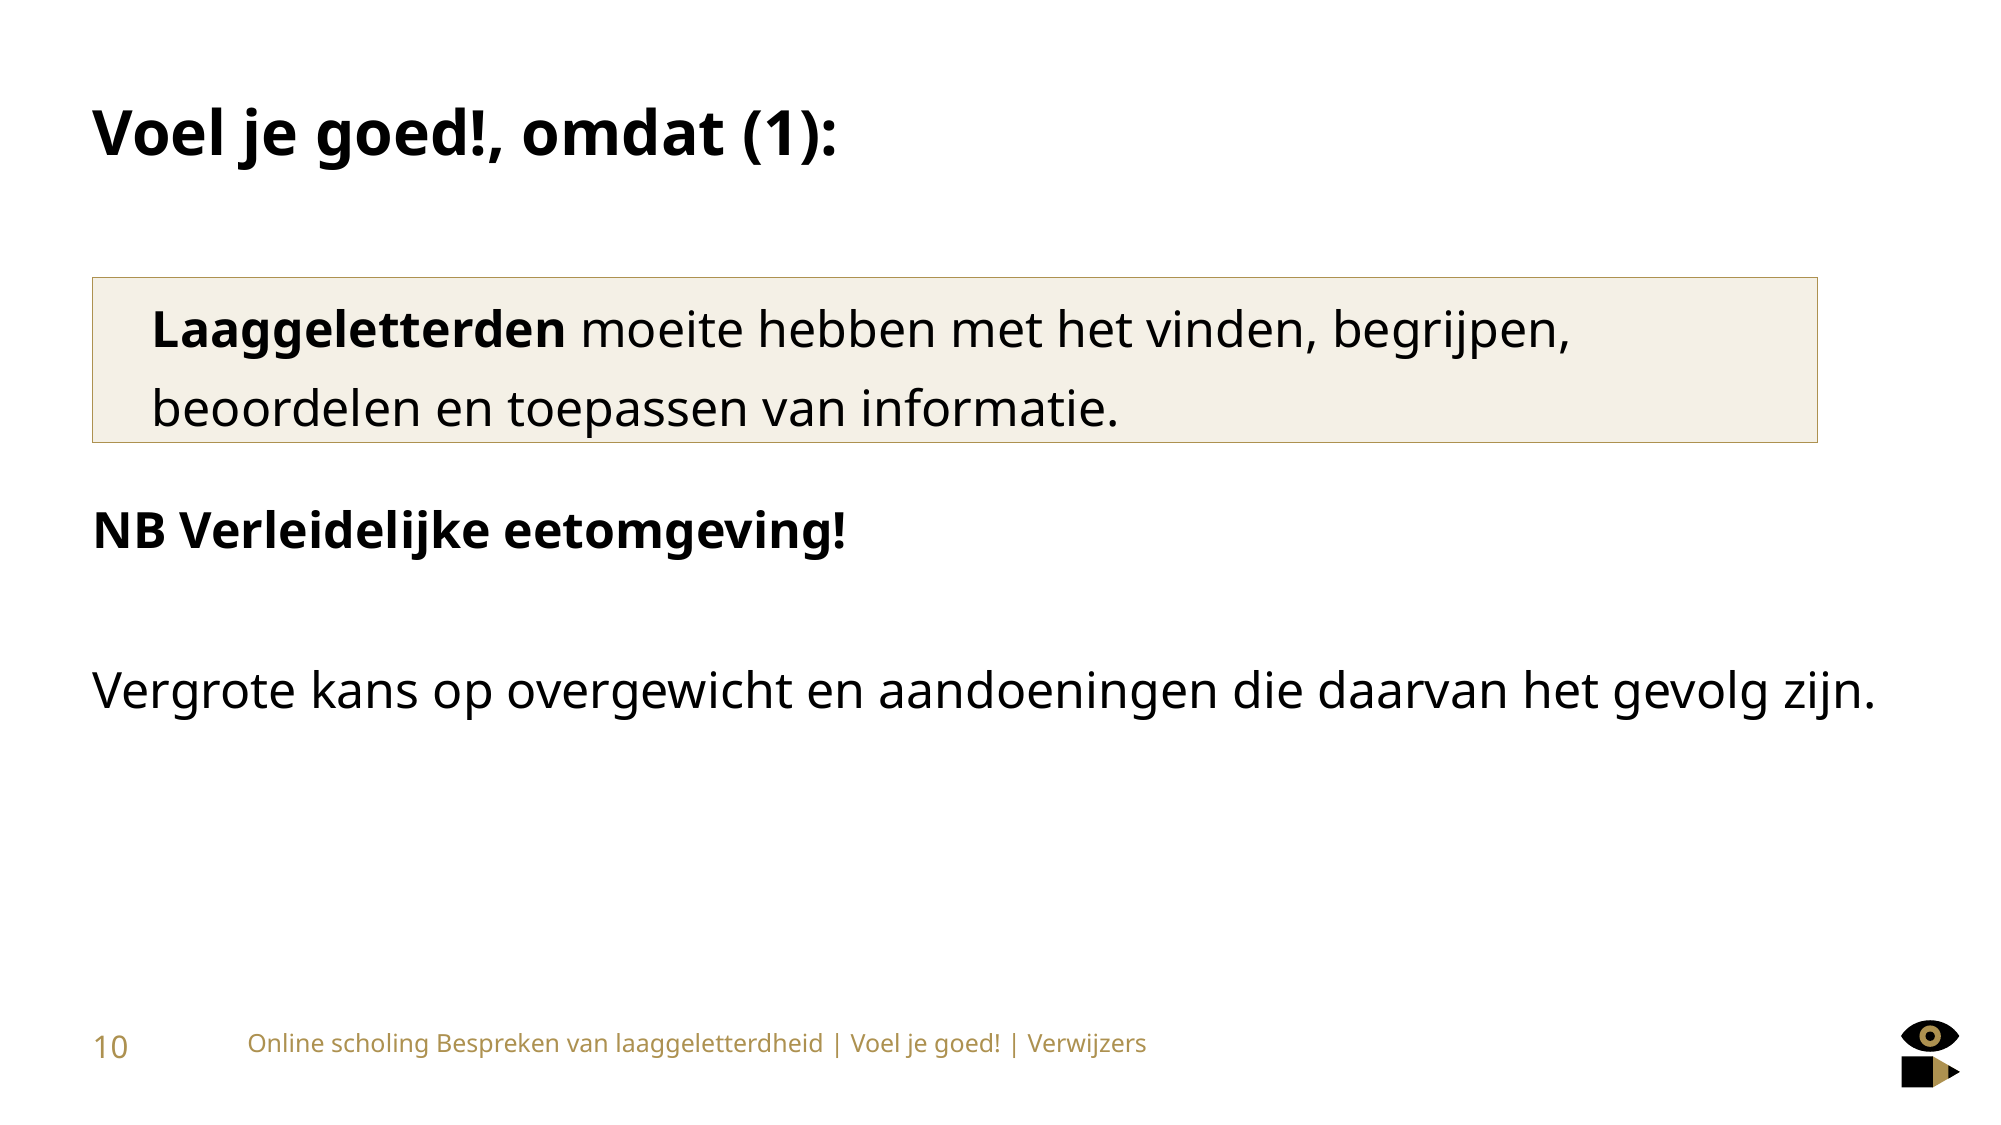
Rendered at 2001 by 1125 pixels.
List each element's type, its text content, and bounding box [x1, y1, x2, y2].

slide_number 10 [92, 1027, 217, 1069]
text_box Laaggeletterden moeite hebben met het vinden, begrijpen, beoordelen en toepassen van informatie. [92, 277, 1818, 443]
footer Online scholing Bespreken van laaggeletterdheid | Voel je goed! | Verwijzers [247, 1027, 1866, 1069]
title Voel je goed!, omdat (1): [92, 92, 1903, 290]
list NB Verleidelijke eetomgeving! Vergrote kans op overgewicht en aandoeningen die daarvan het gevolg zijn. [92, 339, 1903, 1001]
